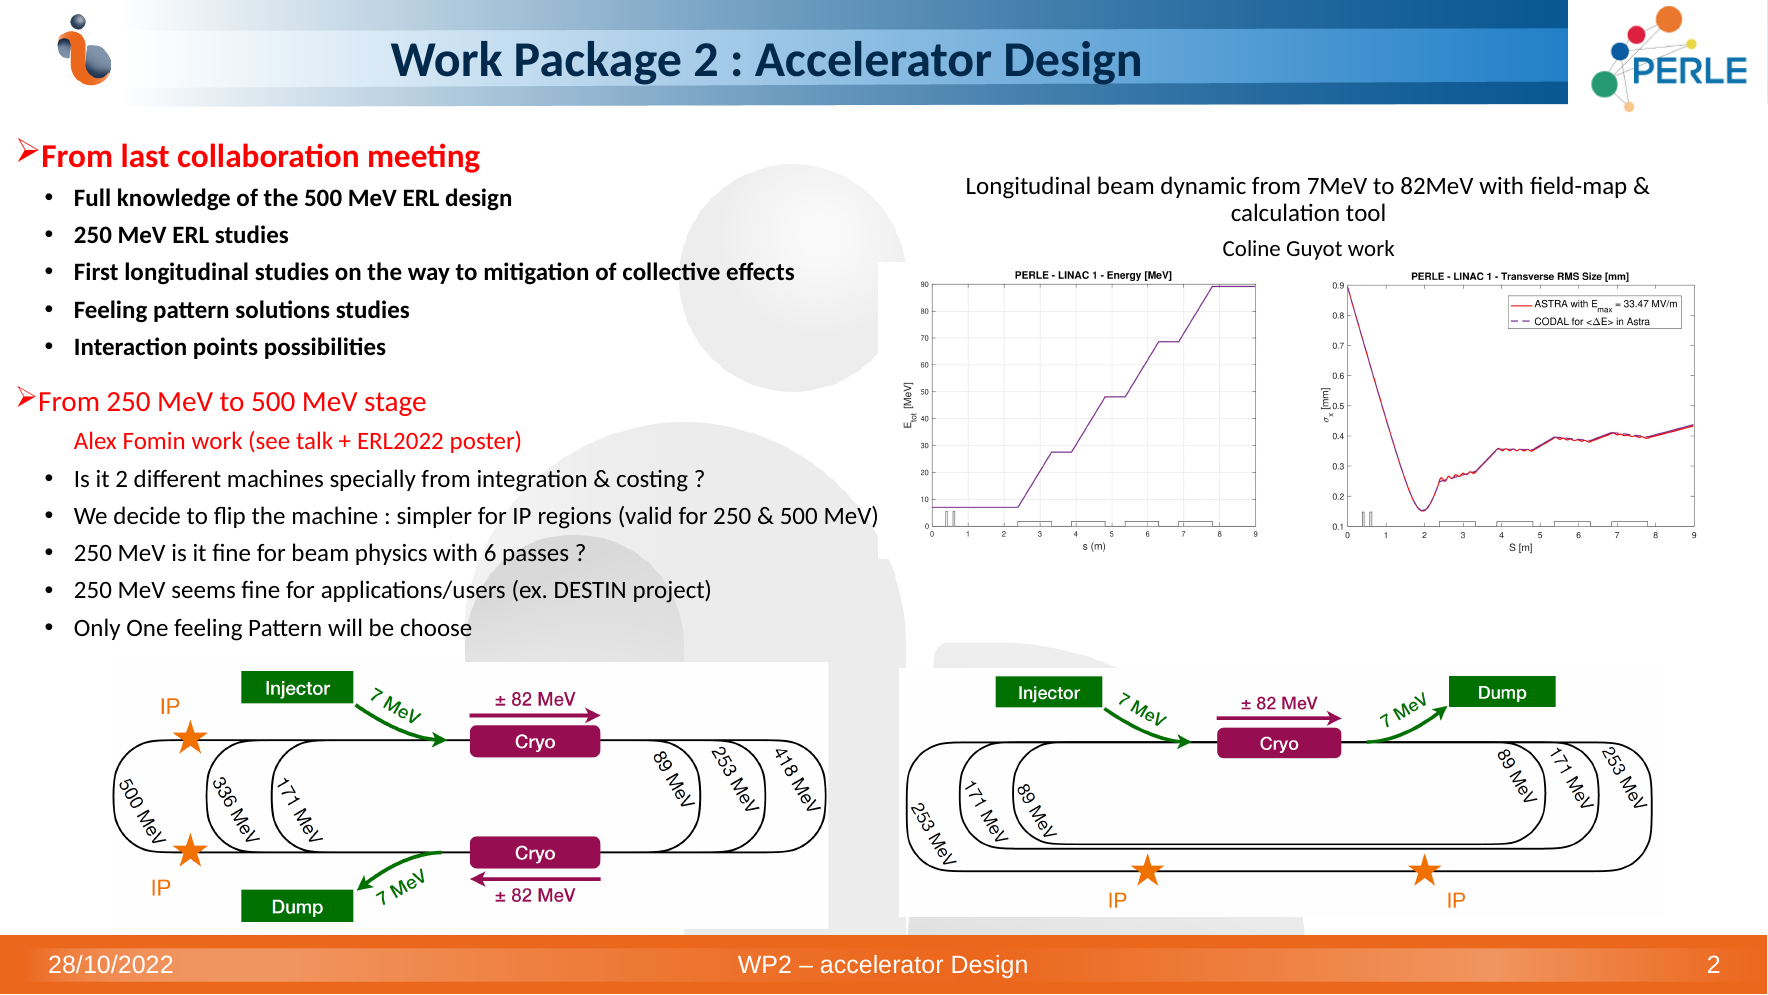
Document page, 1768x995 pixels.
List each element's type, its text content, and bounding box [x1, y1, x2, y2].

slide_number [33, 937, 429, 991]
title Work Package 2 : Accelerator Design [375, 24, 1309, 96]
list From 250 MeV to 500 MeV stage Alex Fomin work (see talk + ERL2022 poster) Is it 2 different machines specially from integration & costing ? We decide to flip the machine : simpler for IP regions (valid for 250 & 500 MeV) 250 MeV is it fine for beam physics with 6 passes ? 250 MeV seems fine for applications/users (ex. DESTIN project) Only One feeling Pattern will be choose [0, 378, 898, 588]
list Longitudinal beam dynamic from 7MeV to 82MeV with field-map & calculation tool Coline Guyot work [1012, 165, 1683, 263]
picture [0, 0, 1768, 994]
slide_number 2 [1338, 937, 1736, 991]
footer WP2 – accelerator Design [481, 937, 1286, 991]
list From last collaboration meeting Full knowledge of the 500 MeV ERL design 250 MeV ERL studies First longitudinal studies on the way to mitigation of collective effects Feeling pattern solutions studies Interaction points possibilities [0, 130, 1012, 367]
